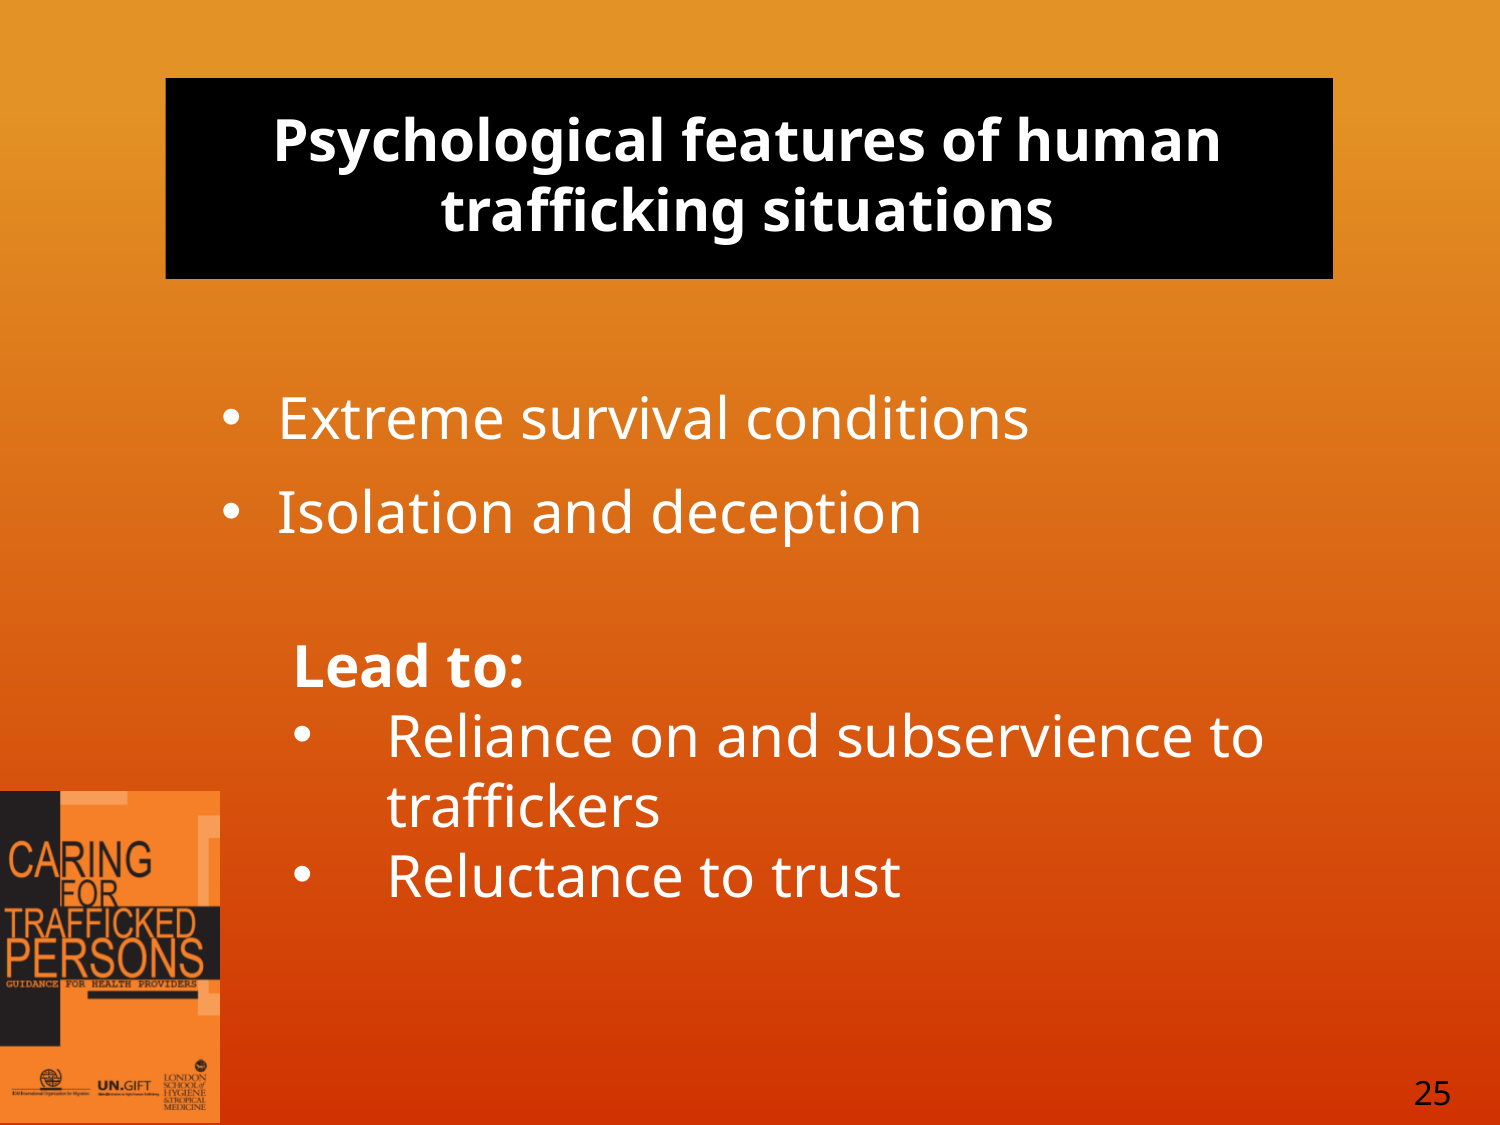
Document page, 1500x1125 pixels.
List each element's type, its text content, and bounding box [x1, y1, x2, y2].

text_box Lead to: Reliance on and subservience to traffickers Reluctance to trust [277, 621, 1412, 1024]
picture [0, 791, 220, 1123]
list Extreme survival conditions Isolation and deception [206, 373, 1306, 598]
slide_number 25 [1398, 1065, 1499, 1125]
title Psychological features of human trafficking situations [171, 79, 1324, 268]
